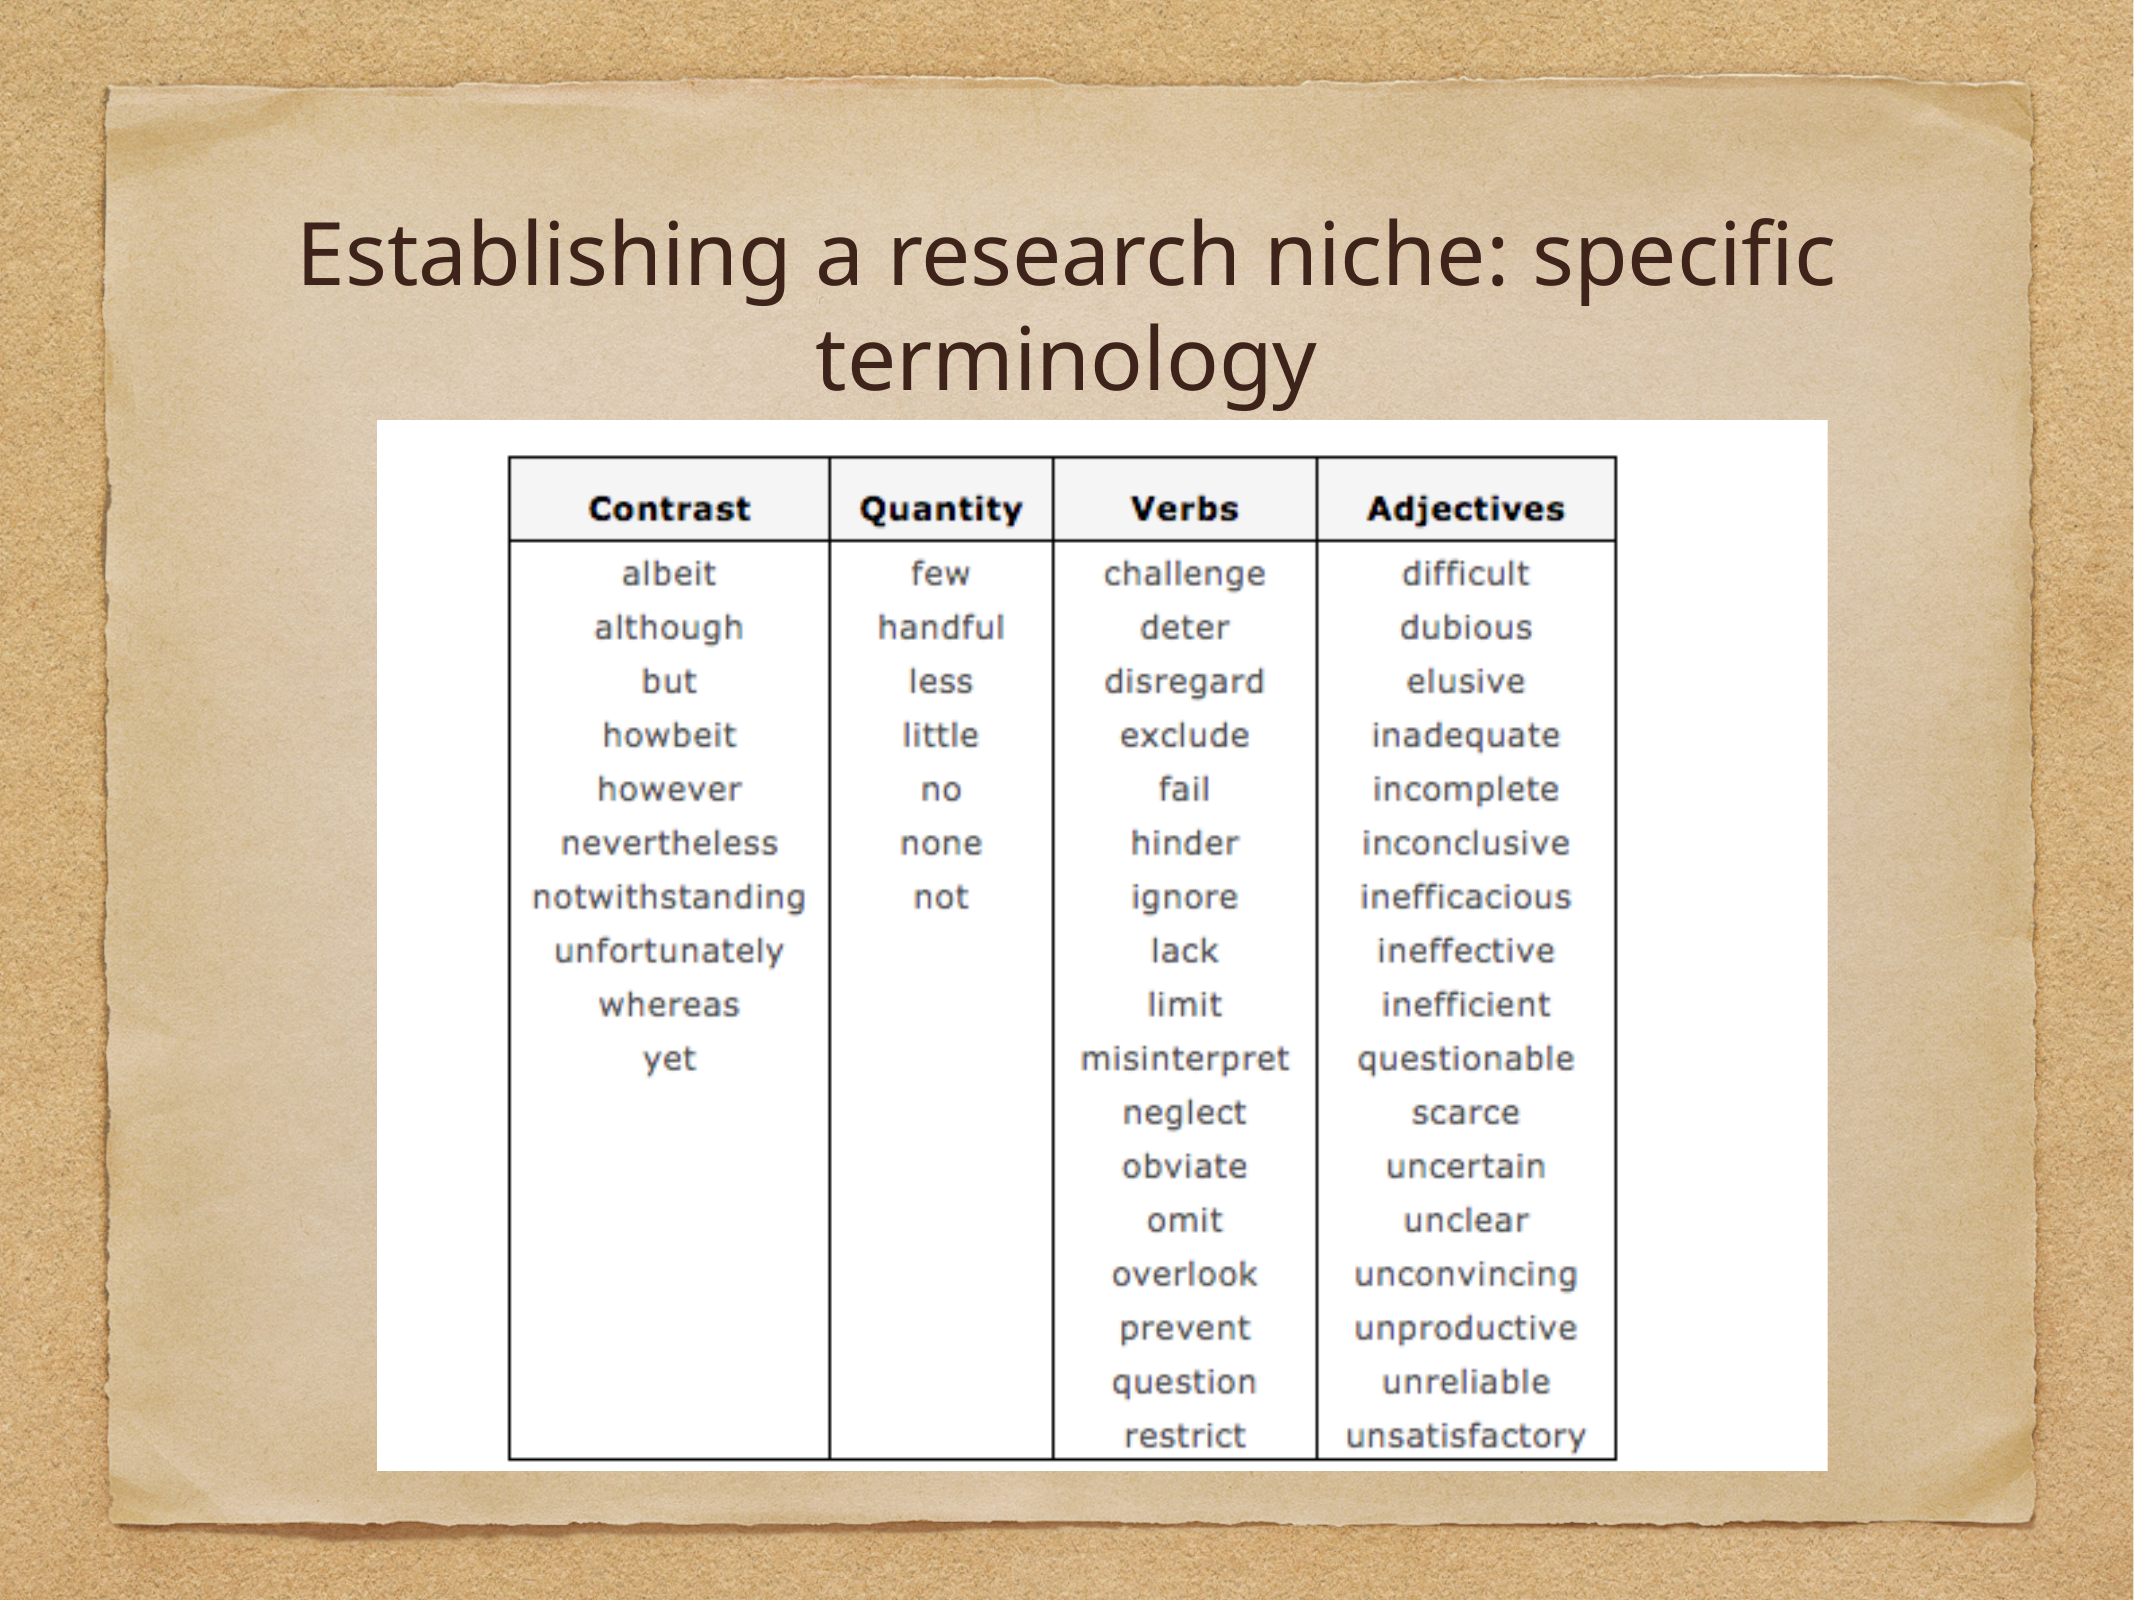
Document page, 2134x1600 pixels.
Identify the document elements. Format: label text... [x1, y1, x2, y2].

title Establishing a research niche: specific terminology [207, 129, 1926, 476]
picture [0, 0, 2134, 1600]
